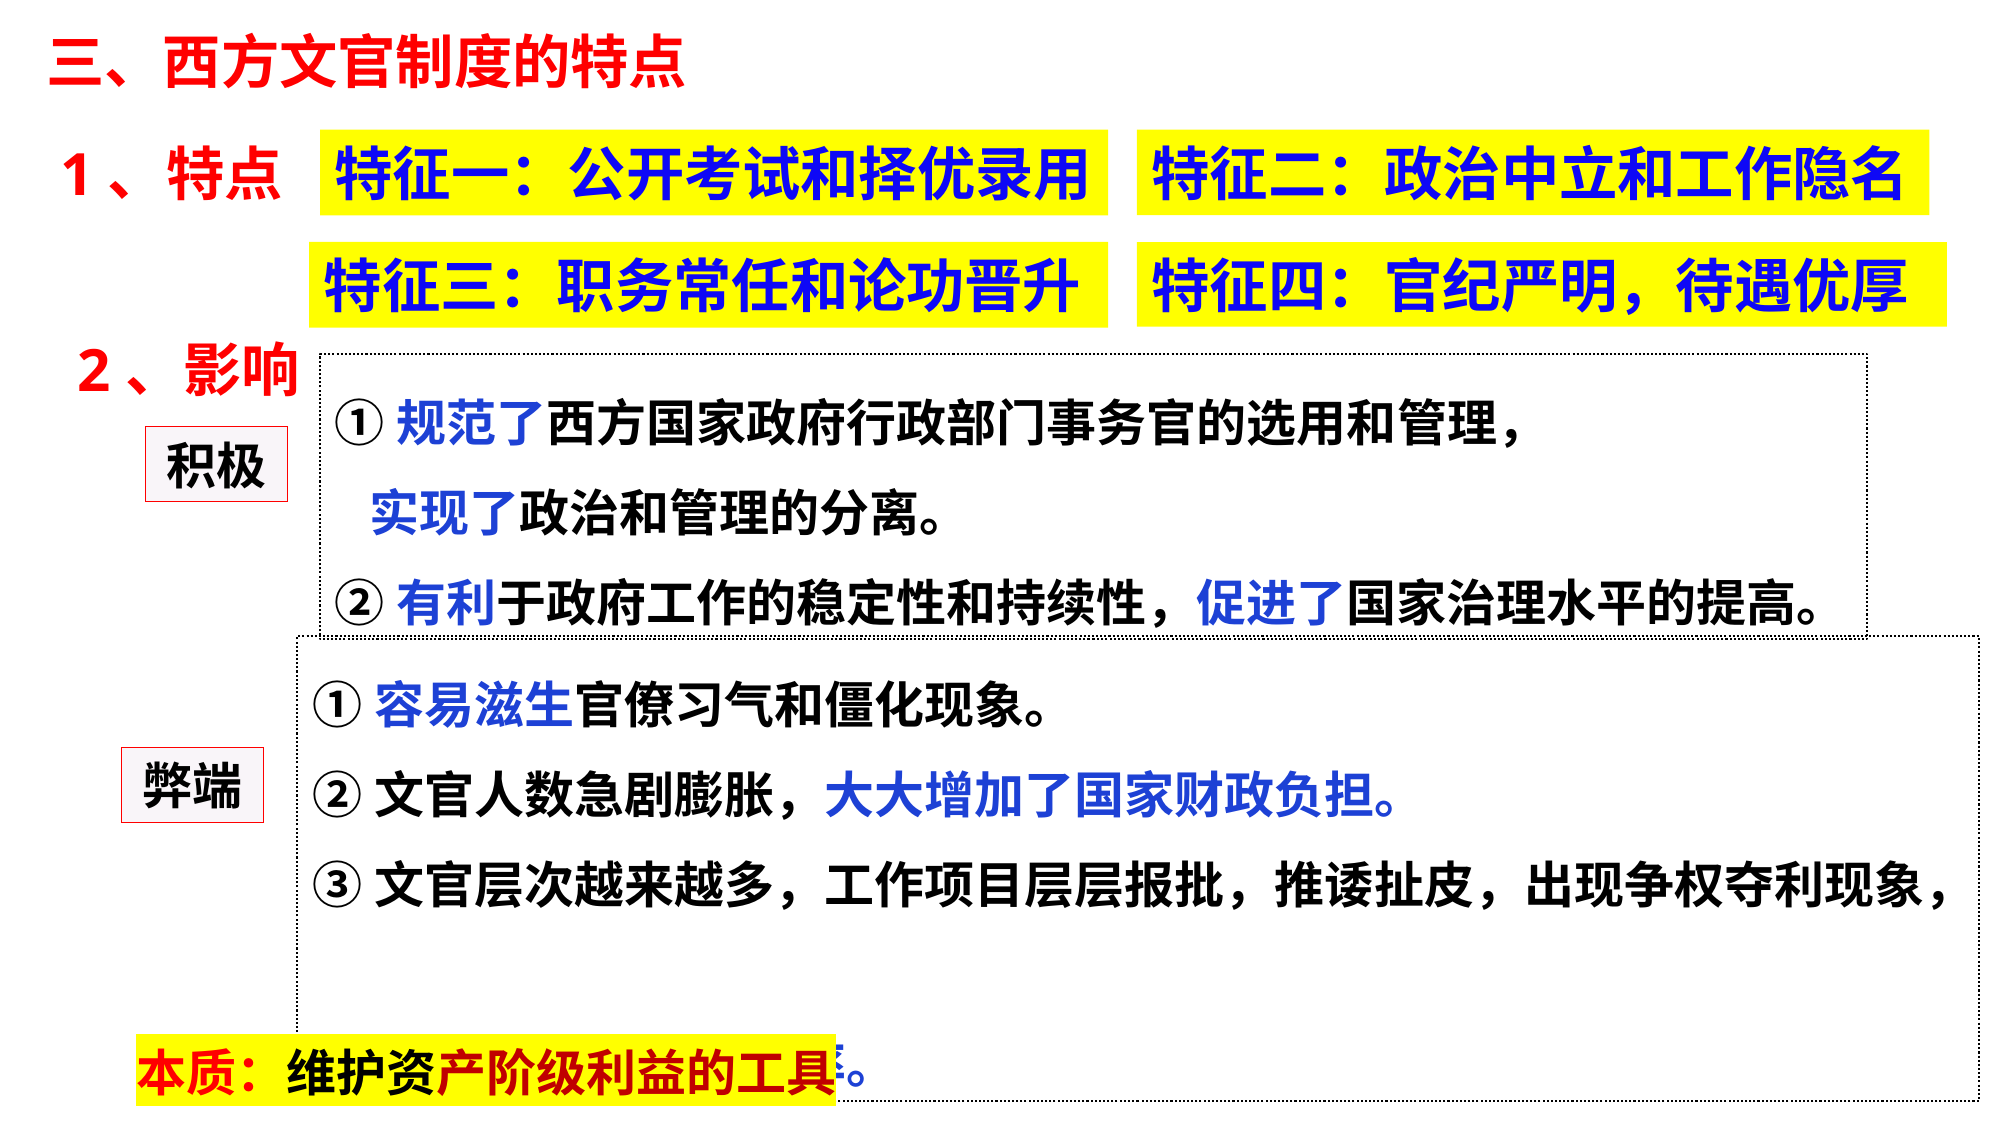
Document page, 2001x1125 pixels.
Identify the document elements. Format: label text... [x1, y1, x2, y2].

text_box 特征四：官纪严明，待遇优厚 [1136, 242, 1947, 327]
text_box 积极 [145, 426, 288, 502]
text_box 弊端 [121, 747, 264, 823]
text_box 三、西方文官制度的特点 [31, 17, 715, 104]
text_box 1、特点 [45, 129, 1046, 215]
text_box 特征一：公开考试和择优录用 [320, 129, 1109, 216]
text_box ①规范了西方国家政府行政部门事务官的选用和管理， 实现了政治和管理的分离。 ②有利于政府工作的稳定性和持续性，促进了国家治理水平的提高。 [320, 354, 1868, 636]
text_box 2、影响 [62, 325, 320, 411]
text_box 特征二：政治中立和工作隐名 [1136, 129, 1930, 216]
text_box ①容易滋生官僚习气和僵化现象。 ②文官人数急剧膨胀，大大增加了国家财政负担。 ③文官层次越来越多，工作项目层层报批，推诿扯皮，出现争权夺利现象， 影响了政府的工作效率。 [297, 636, 1979, 1101]
text_box 特征三：职务常任和论功晋升 [309, 241, 1109, 328]
text_box 本质：维护资产阶级利益的工具 [121, 1028, 859, 1125]
